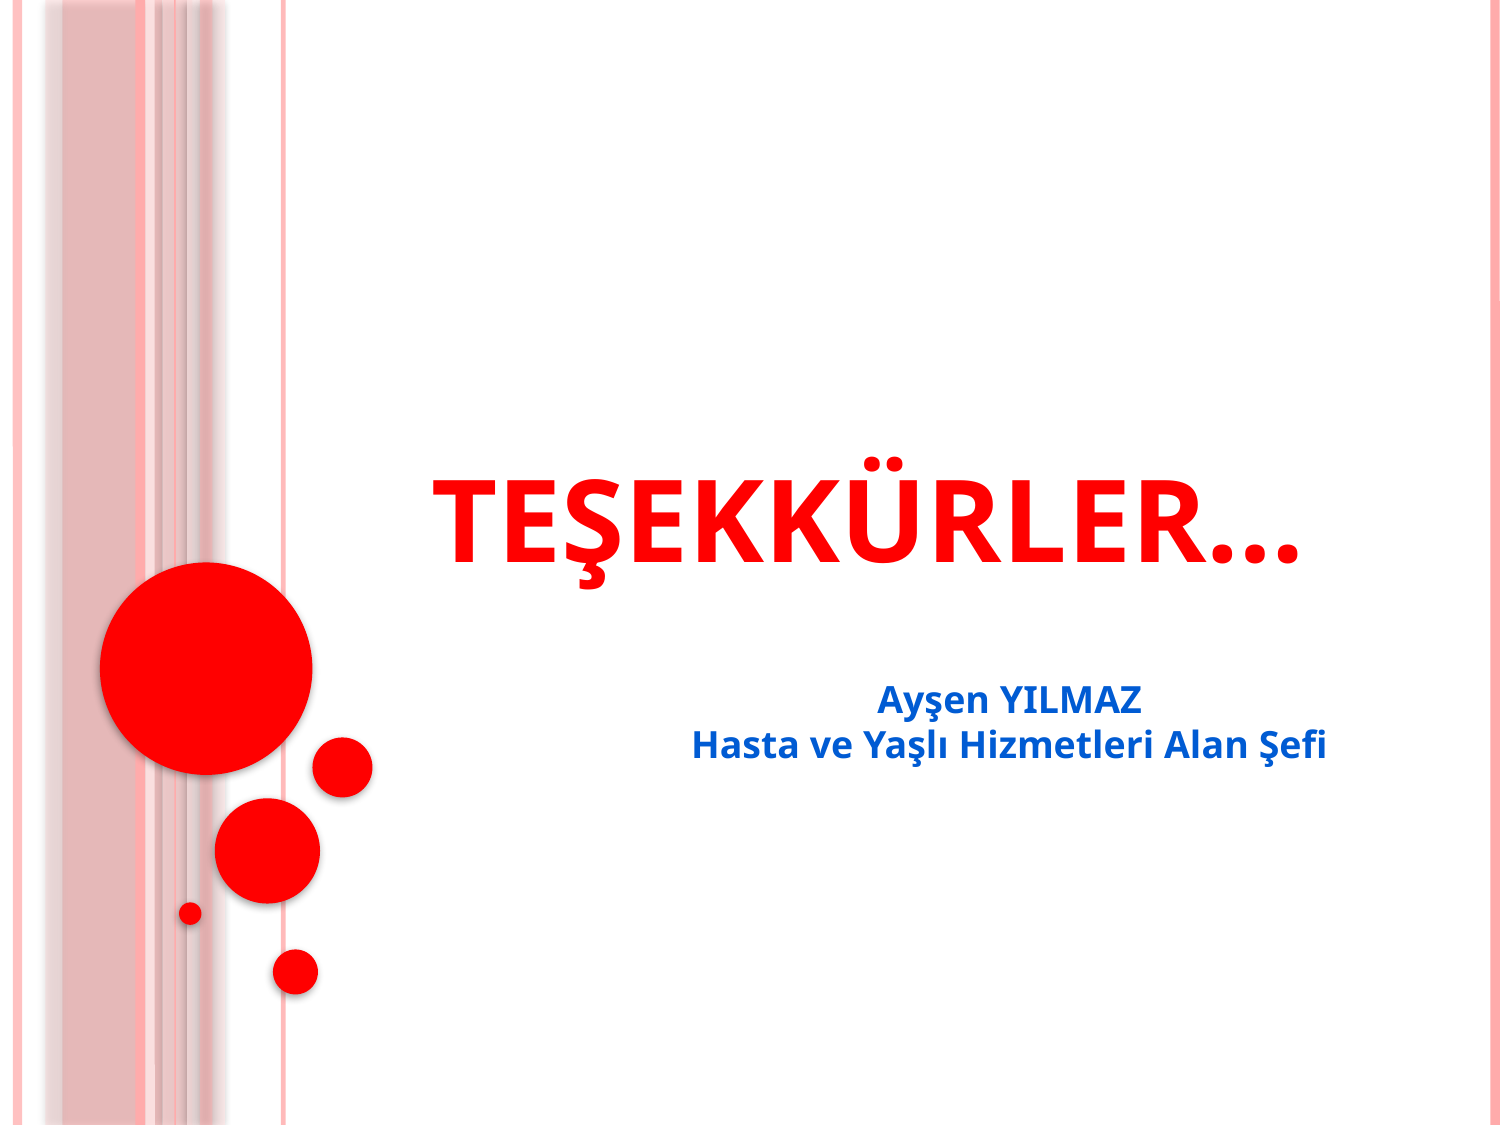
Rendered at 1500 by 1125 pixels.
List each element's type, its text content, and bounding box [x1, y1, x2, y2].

title TEŞEKKÜRLER… [265, 351, 1471, 593]
text_box Ayşen YILMAZ Hasta ve Yaşlı Hizmetleri Alan Şefi [631, 668, 1388, 774]
